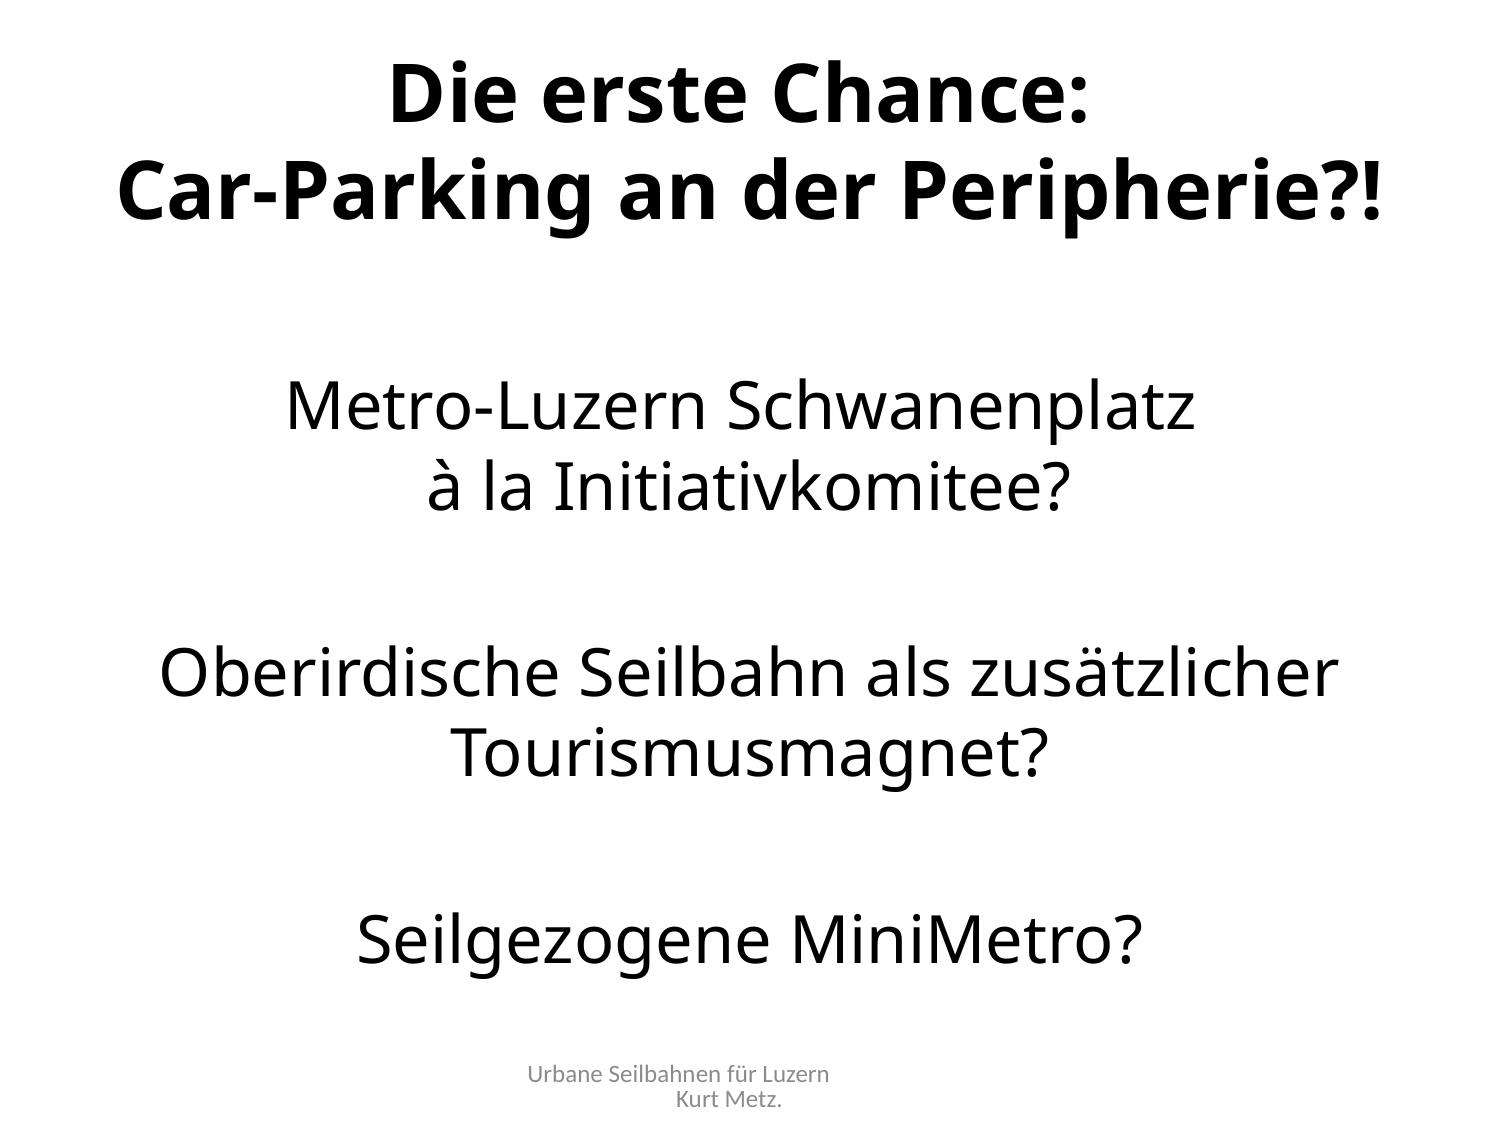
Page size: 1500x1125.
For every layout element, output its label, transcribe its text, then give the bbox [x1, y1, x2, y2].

footer Urbane Seilbahnen für Luzern Kurt Metz. [512, 1042, 988, 1103]
title Die erste Chance: Car-Parking an der Peripherie?! [75, 45, 1425, 233]
list Metro-Luzern Schwanenplatz à la Initiativkomitee? Oberirdische Seilbahn als zusätzlicher Tourismusmagnet? Seilgezogene MiniMetro? [75, 262, 1425, 1005]
